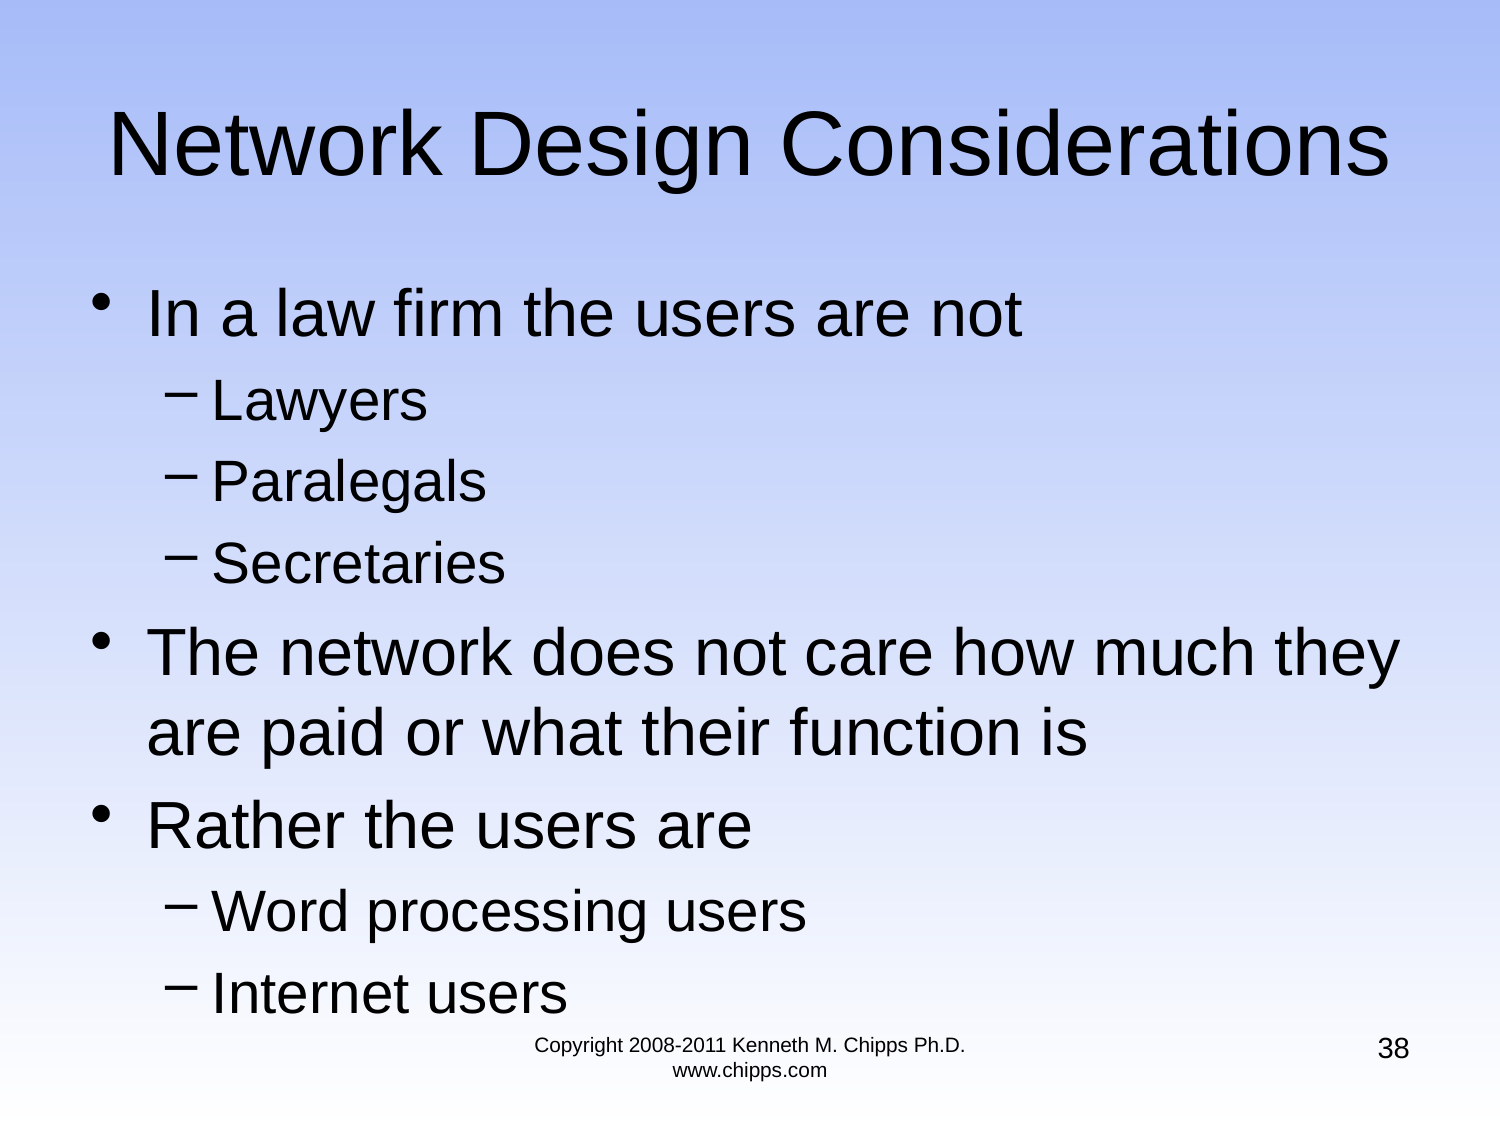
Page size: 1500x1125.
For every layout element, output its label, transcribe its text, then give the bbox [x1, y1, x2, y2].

list In a law firm the users are not Lawyers Paralegals Secretaries The network does not care how much they are paid or what their function is Rather the users are Word processing users Internet users [74, 262, 1426, 1006]
title Network Design Considerations [74, 44, 1426, 233]
slide_number 38 [1074, 1021, 1426, 1101]
footer Copyright 2008-2011 Kenneth M. Chipps Ph.D. www.chipps.com [449, 1024, 1051, 1103]
